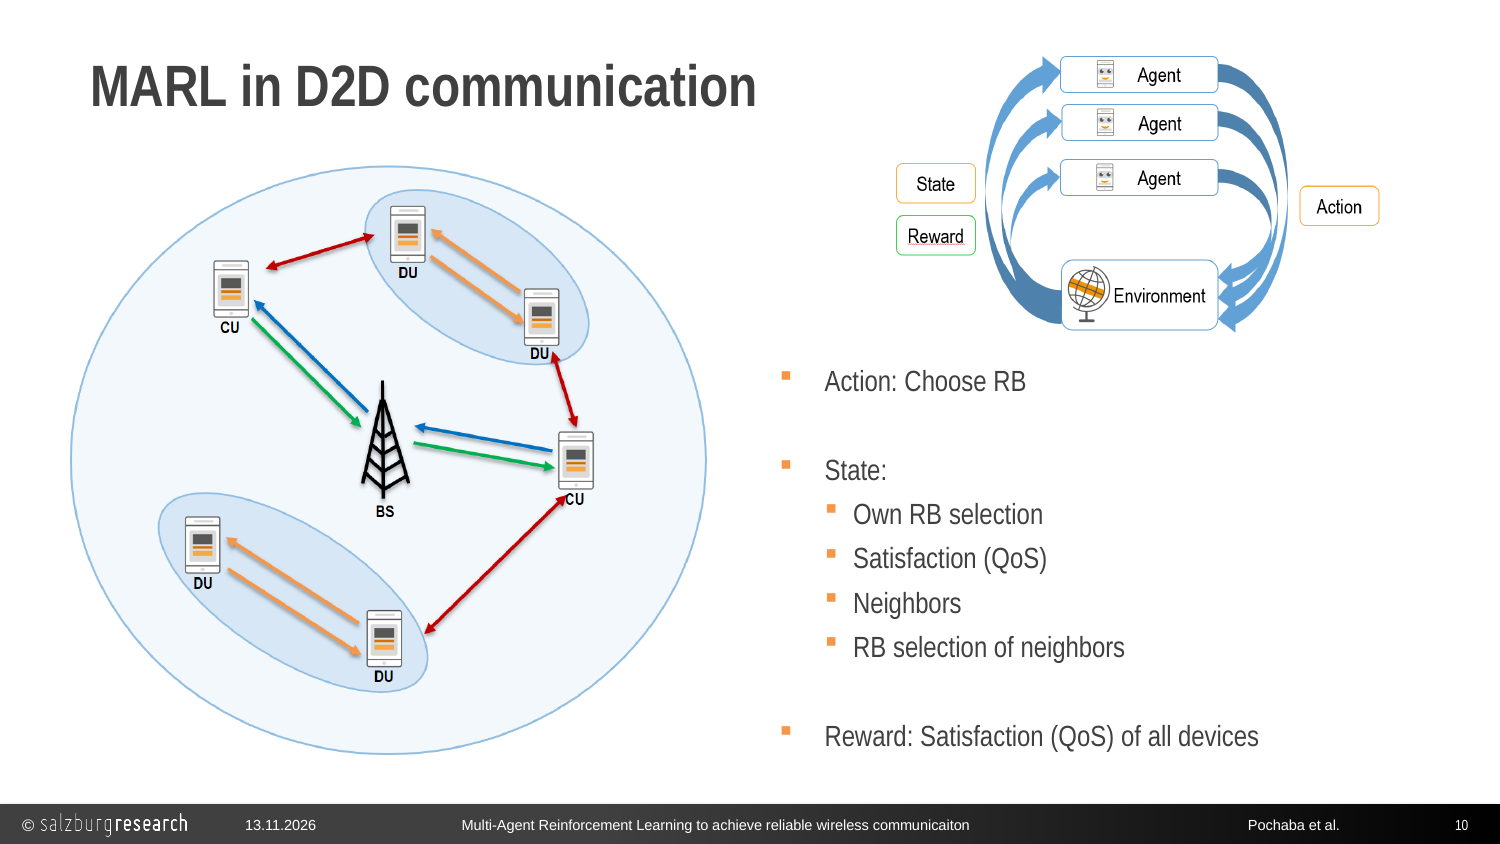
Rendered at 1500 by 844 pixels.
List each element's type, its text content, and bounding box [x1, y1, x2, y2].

picture [885, 51, 1412, 336]
footer Multi-Agent Reinforcement Learning to achieve reliable wireless communicaiton [446, 804, 1054, 844]
title MARL in D2D communication [75, 39, 1348, 126]
text_box Pochaba et al. [1232, 805, 1450, 844]
text_box Action: Choose RB State: Own RB selection Satisfaction (QoS) Neighbors RB selection of neighbors Reward: Satisfaction (QoS) of all devices [720, 351, 1434, 844]
picture [64, 160, 712, 762]
slide_number 10 [1434, 804, 1484, 844]
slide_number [230, 804, 446, 844]
picture [41, 813, 187, 837]
